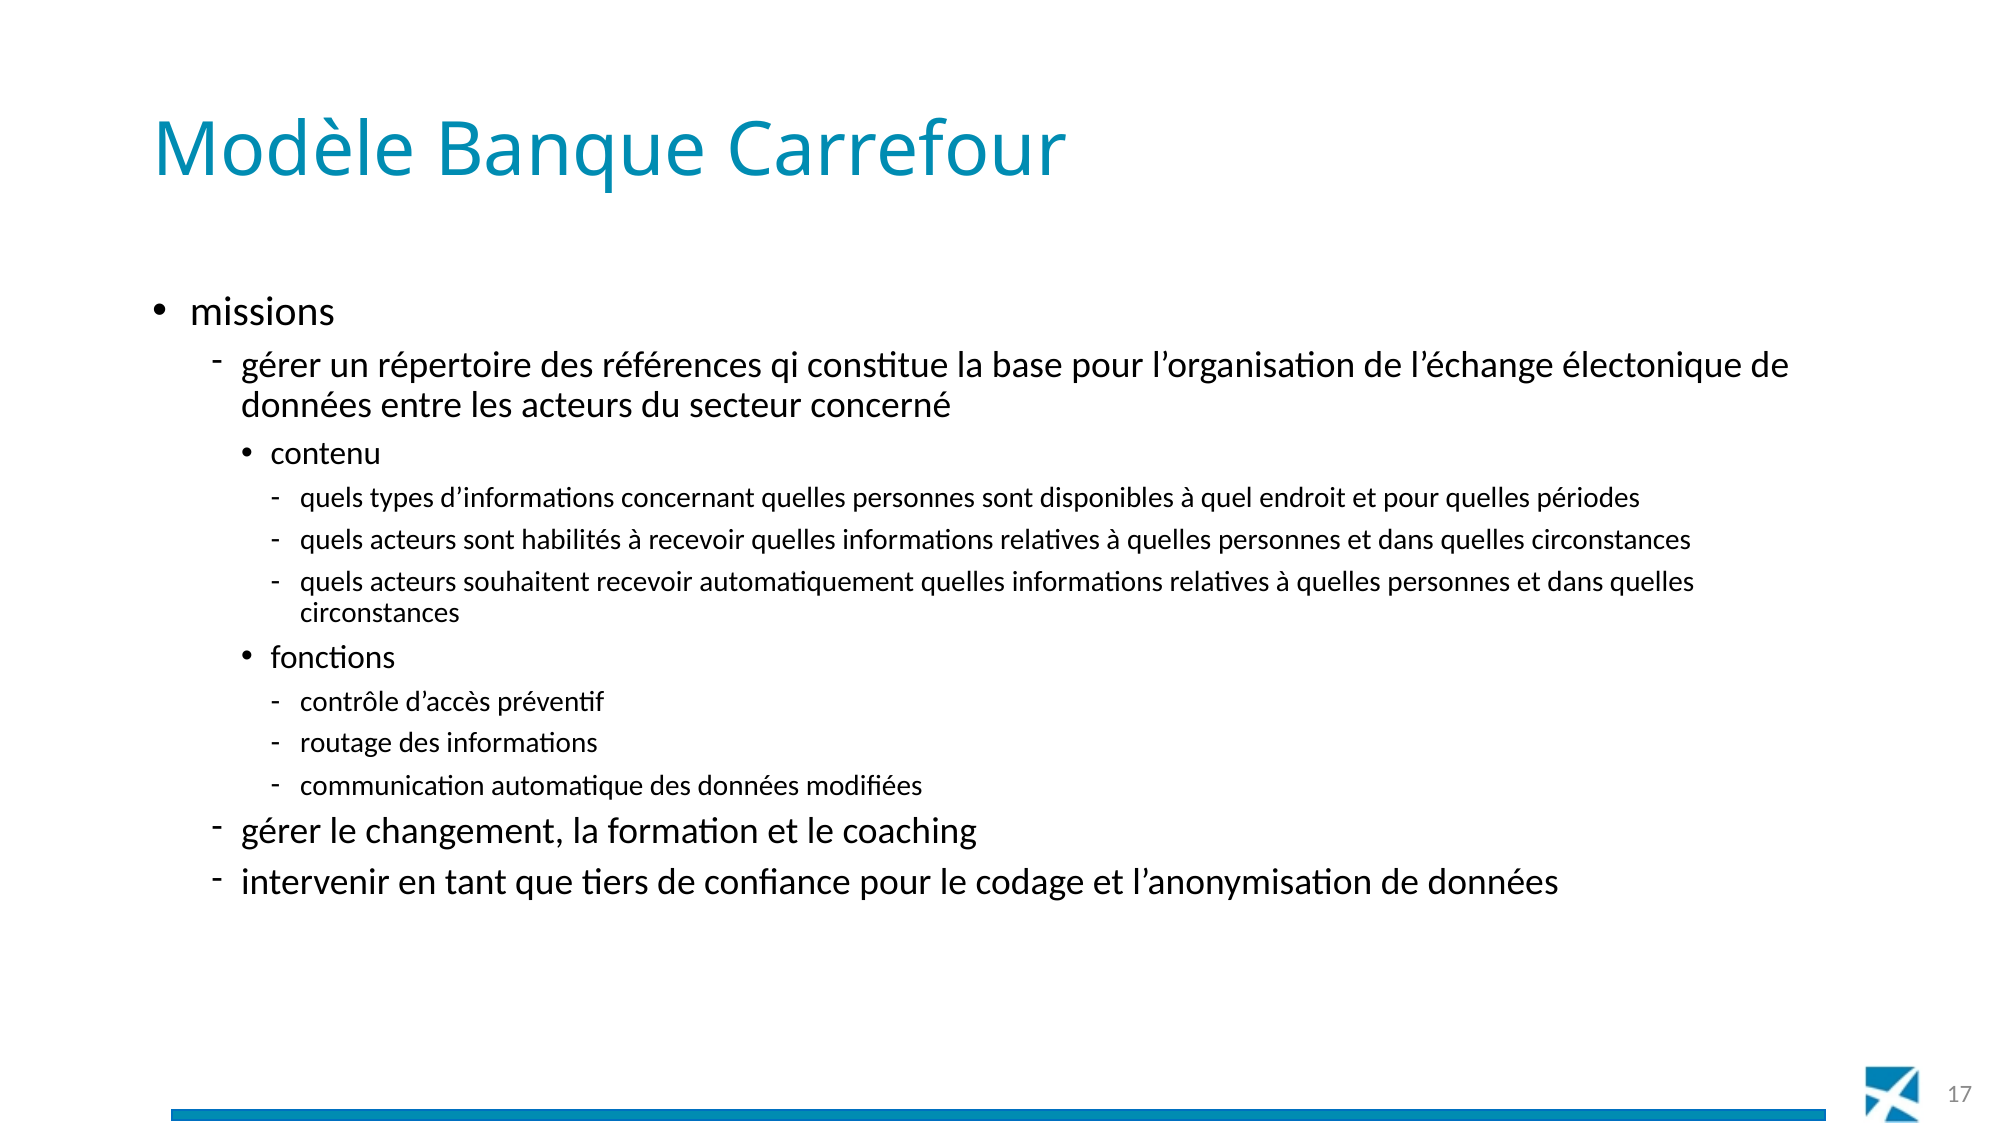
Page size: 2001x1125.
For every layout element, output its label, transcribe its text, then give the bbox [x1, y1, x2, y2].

list missions gérer un répertoire des références qi constitue la base pour l’organisation de l’échange électonique de données entre les acteurs du secteur concerné contenu quels types d’informations concernant quelles personnes sont disponibles à quel endroit et pour quelles périodes quels acteurs sont habilités à recevoir quelles informations relatives à quelles personnes et dans quelles circonstances quels acteurs souhaitent recevoir automatiquement quelles informations relatives à quelles personnes et dans quelles circonstances fonctions contrôle d’accès préventif routage des informations communication automatique des données modifiées gérer le changement, la formation et le coaching intervenir en tant que tiers de confiance pour le codage et l’anonymisation de données [137, 281, 1863, 996]
picture [1863, 1064, 1924, 1123]
title Modèle Banque Carrefour [137, 42, 1863, 260]
